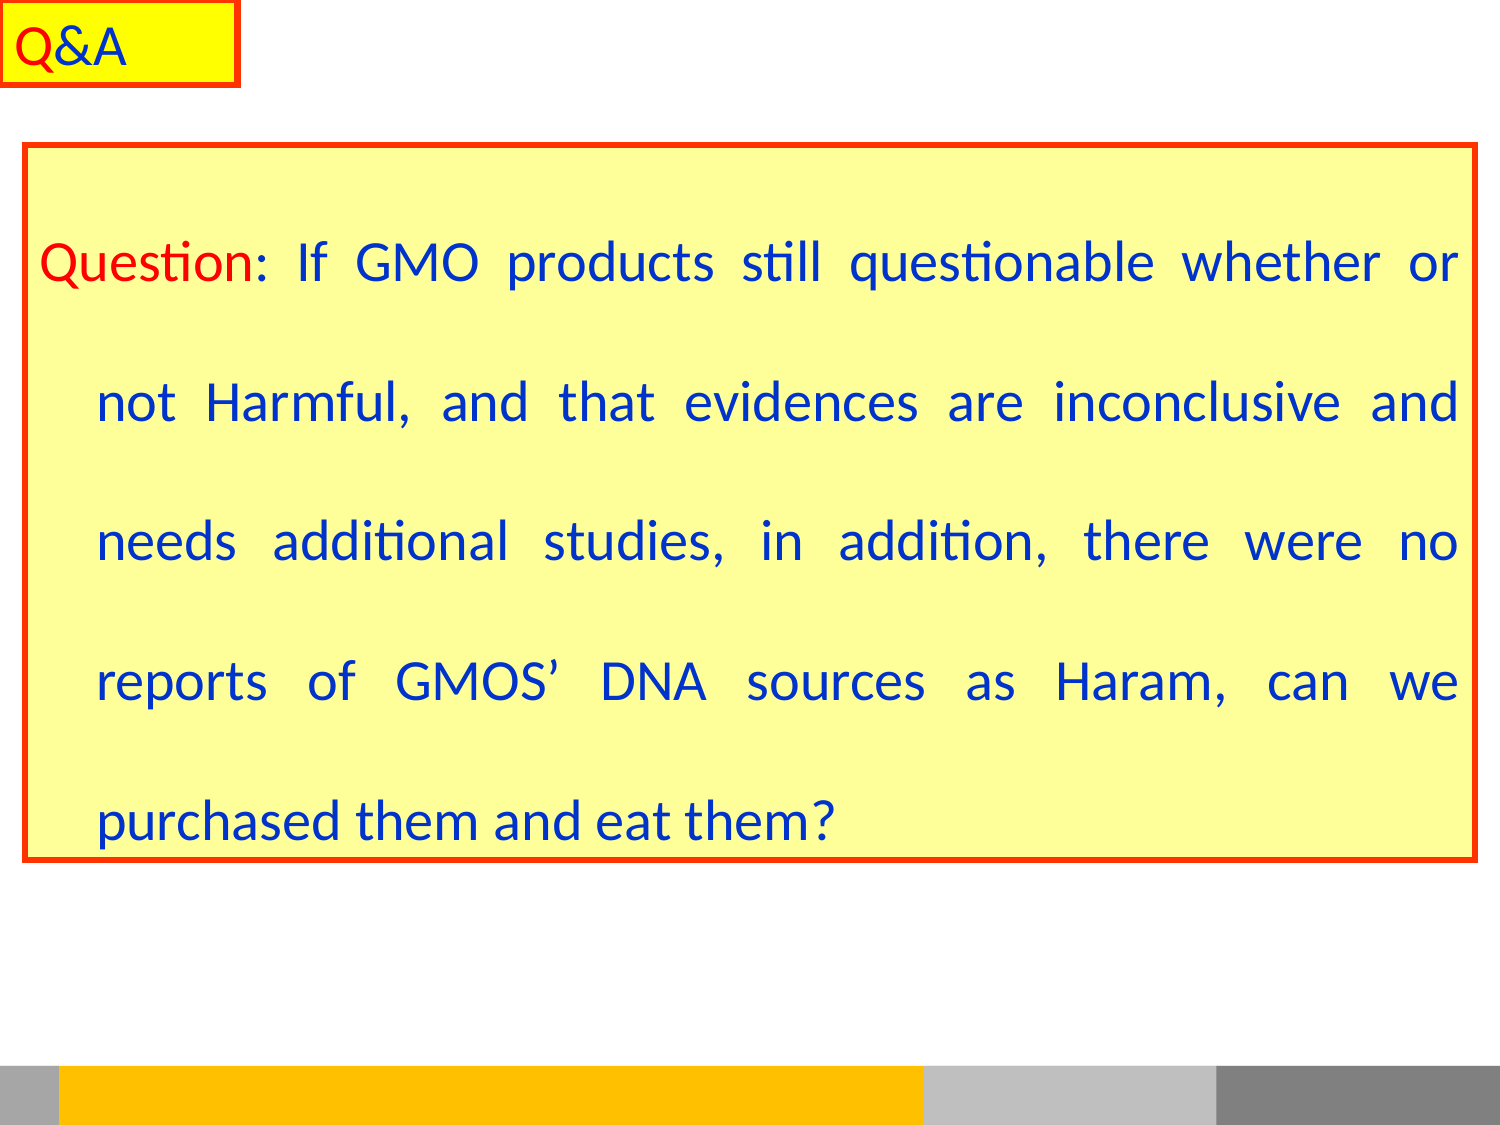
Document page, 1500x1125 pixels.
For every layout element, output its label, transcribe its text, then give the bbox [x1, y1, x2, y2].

text_box [921, 1064, 1214, 1125]
text_box Q&A [0, 0, 238, 85]
text_box Question: If GMO products still questionable whether or not Harmful, and that evidences are inconclusive and needs additional studies, in addition, there were no reports of GMOS’ DNA sources as Haram, can we purchased them and eat them? [24, 145, 1475, 860]
text_box [61, 1064, 921, 1125]
text_box [0, 1064, 61, 1125]
text_box [1214, 1064, 1500, 1125]
